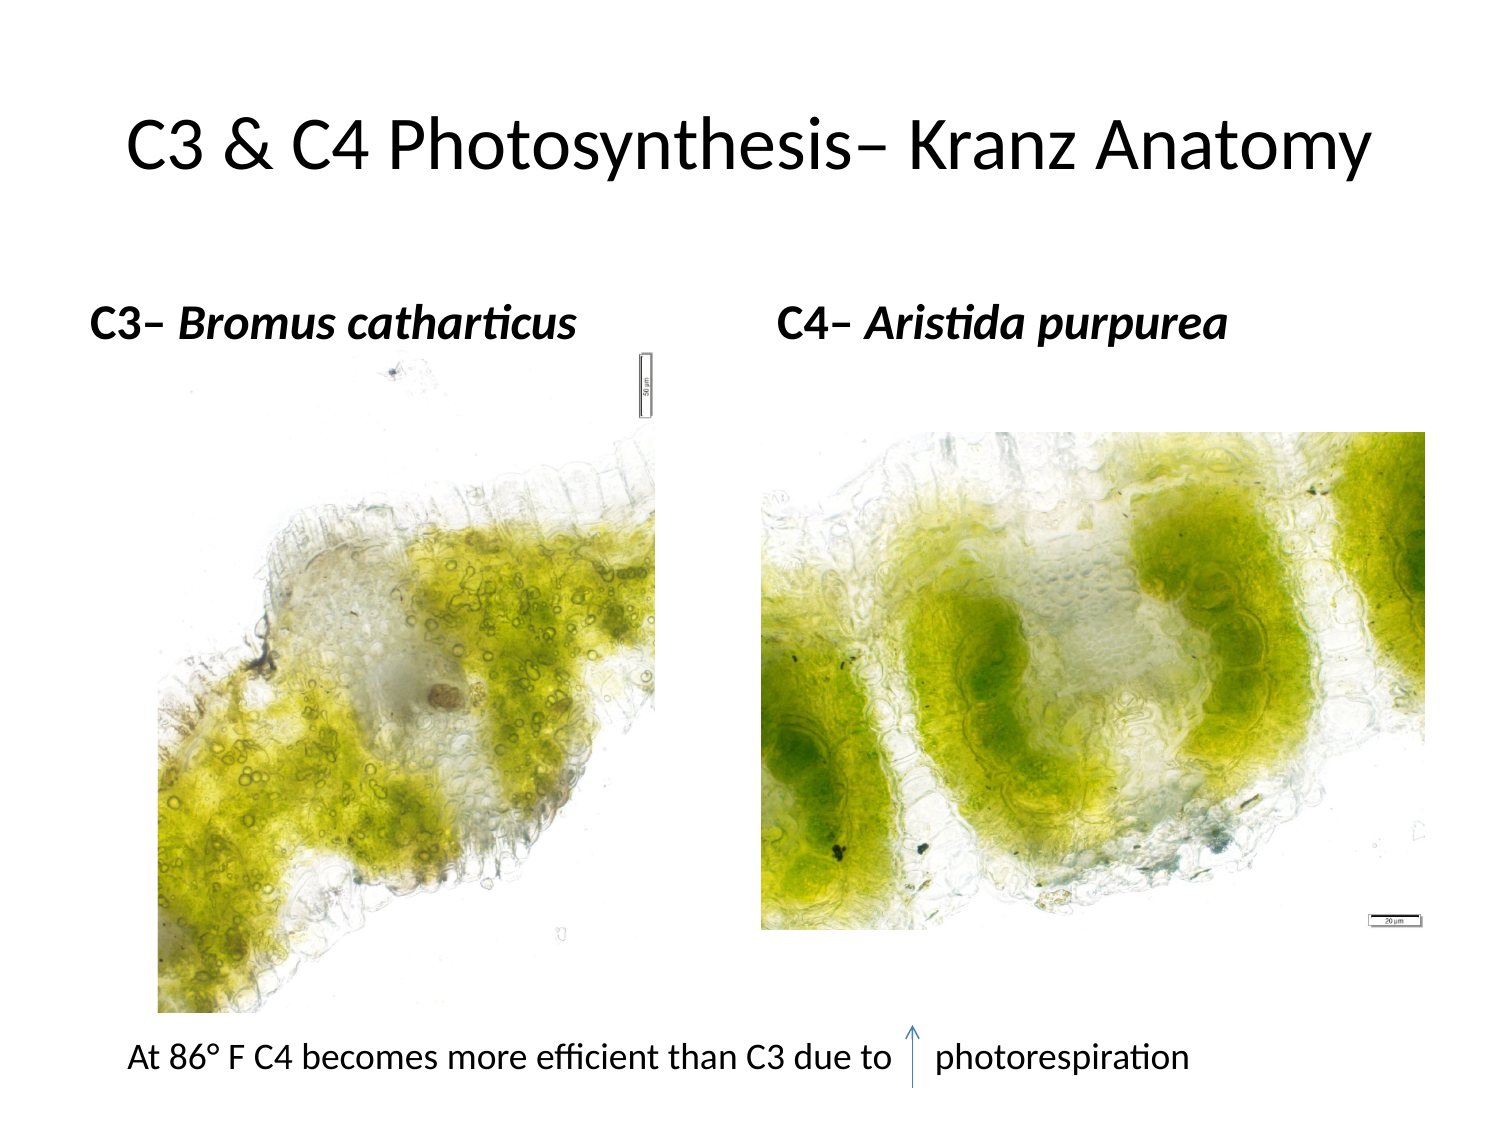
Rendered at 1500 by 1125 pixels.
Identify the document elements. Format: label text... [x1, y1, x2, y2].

text_box At 86° F C4 becomes more efficient than C3 due to photorespiration [913, 1024, 1438, 1085]
picture [158, 930, 655, 1012]
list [761, 431, 1426, 930]
list C3– Bromus catharticus [75, 251, 738, 357]
title C3 & C4 Photosynthesis– Kranz Anatomy [75, 45, 1425, 233]
list C4– Aristida purpurea [761, 251, 1425, 357]
picture [158, 350, 655, 432]
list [74, 432, 738, 930]
text_box At 86° F C4 becomes more efficient than C3 due to photorespiration [112, 1024, 912, 1085]
